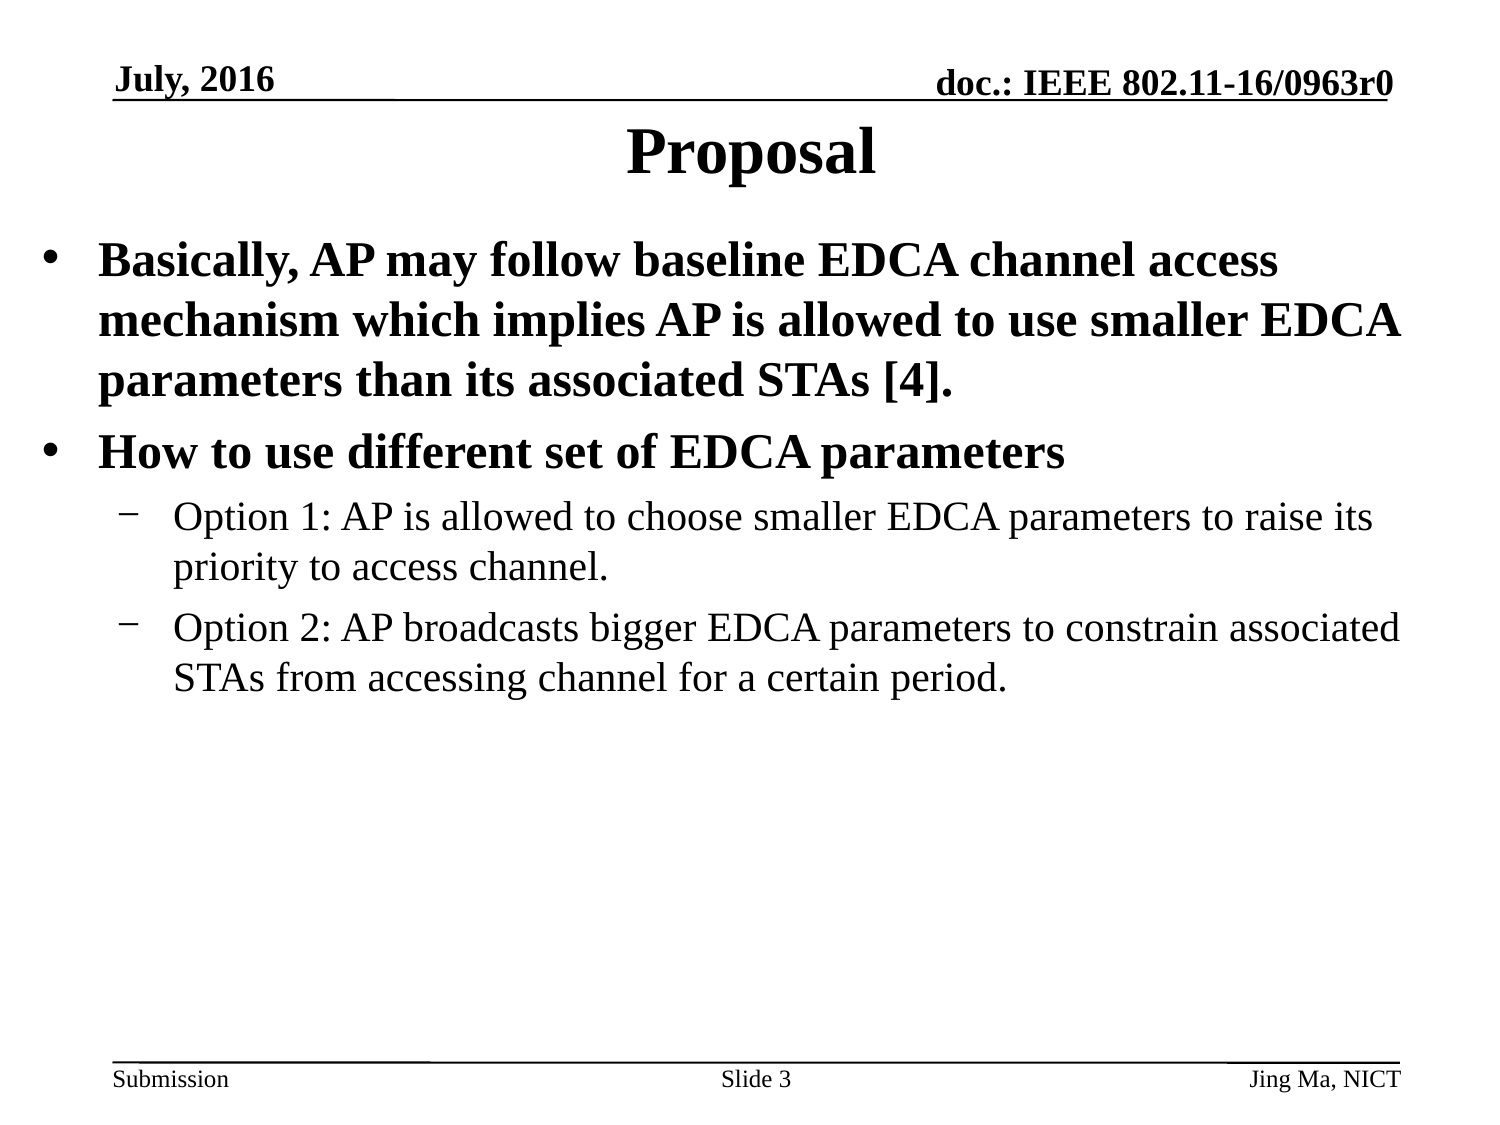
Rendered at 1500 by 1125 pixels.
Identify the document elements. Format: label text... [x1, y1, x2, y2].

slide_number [114, 54, 493, 100]
list Basically, AP may follow baseline EDCA channel access mechanism which implies AP is allowed to use smaller EDCA parameters than its associated STAs [4]. How to use different set of EDCA parameters Option 1: AP is allowed to choose smaller EDCA parameters to raise its priority to access channel. Option 2: AP broadcasts bigger EDCA parameters to constrain associated STAs from accessing channel for a certain period. [26, 218, 1486, 858]
title Proposal [114, 59, 1390, 218]
slide_number Slide 3 [712, 1061, 800, 1123]
footer Jing Ma, NICT [1081, 1061, 1402, 1093]
